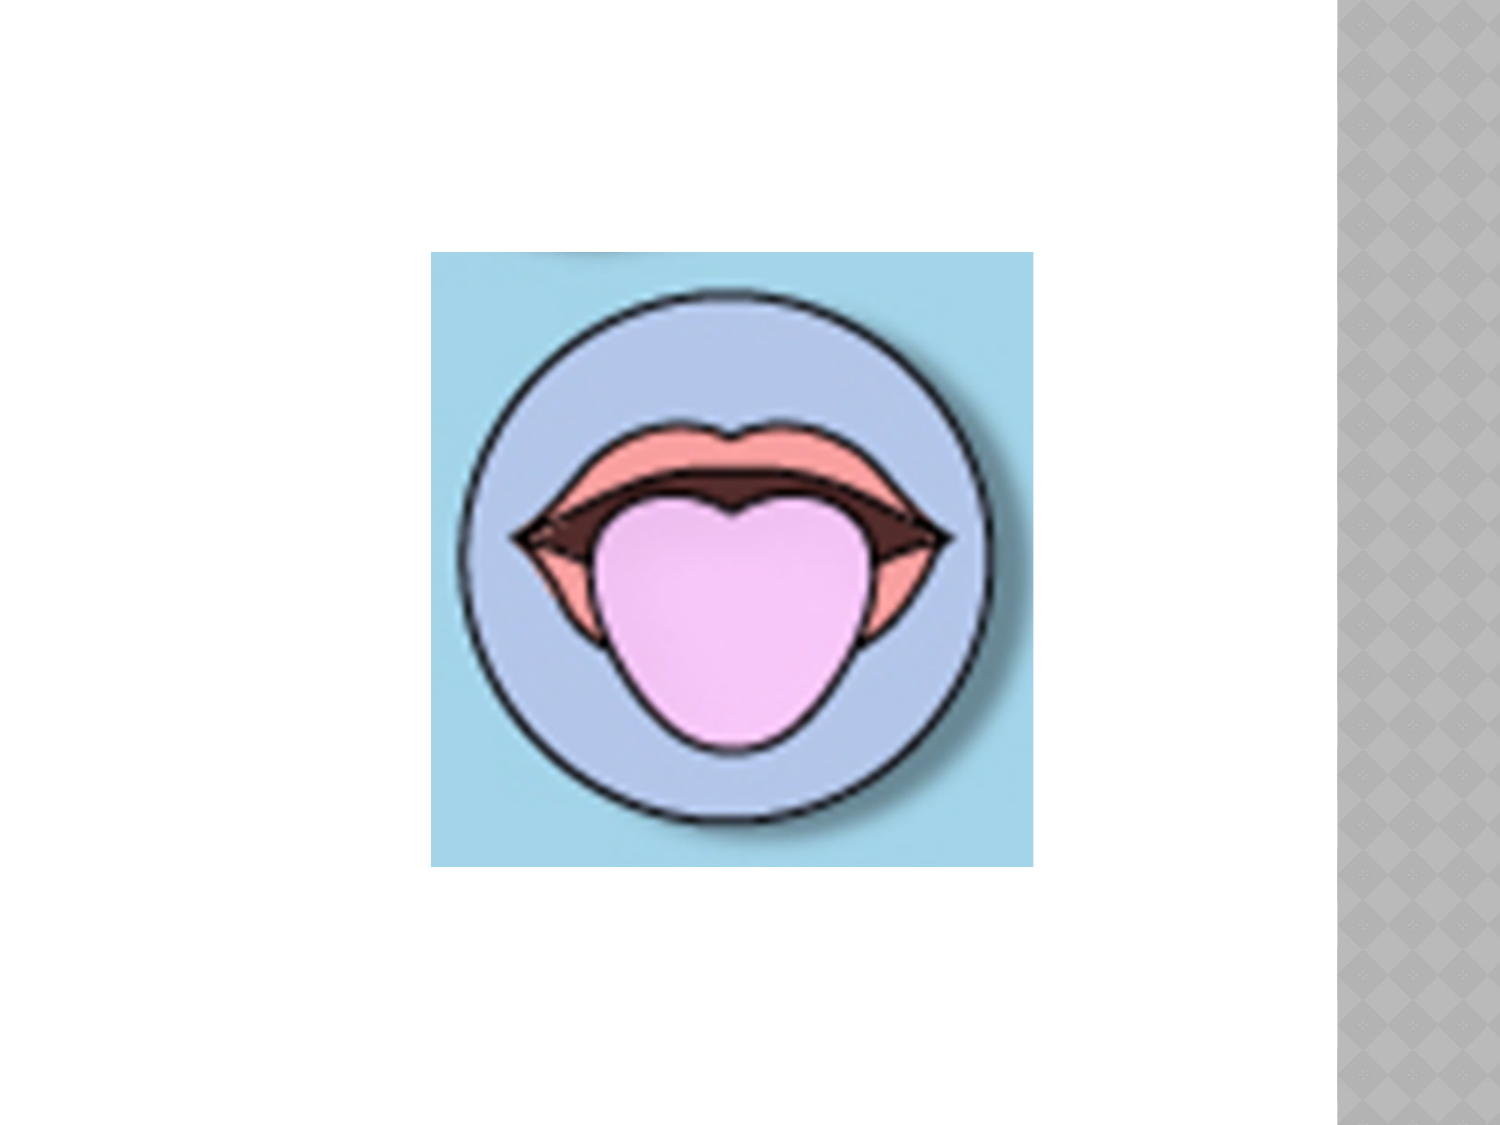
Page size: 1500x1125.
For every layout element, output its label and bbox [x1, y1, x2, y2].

picture [430, 251, 1034, 868]
